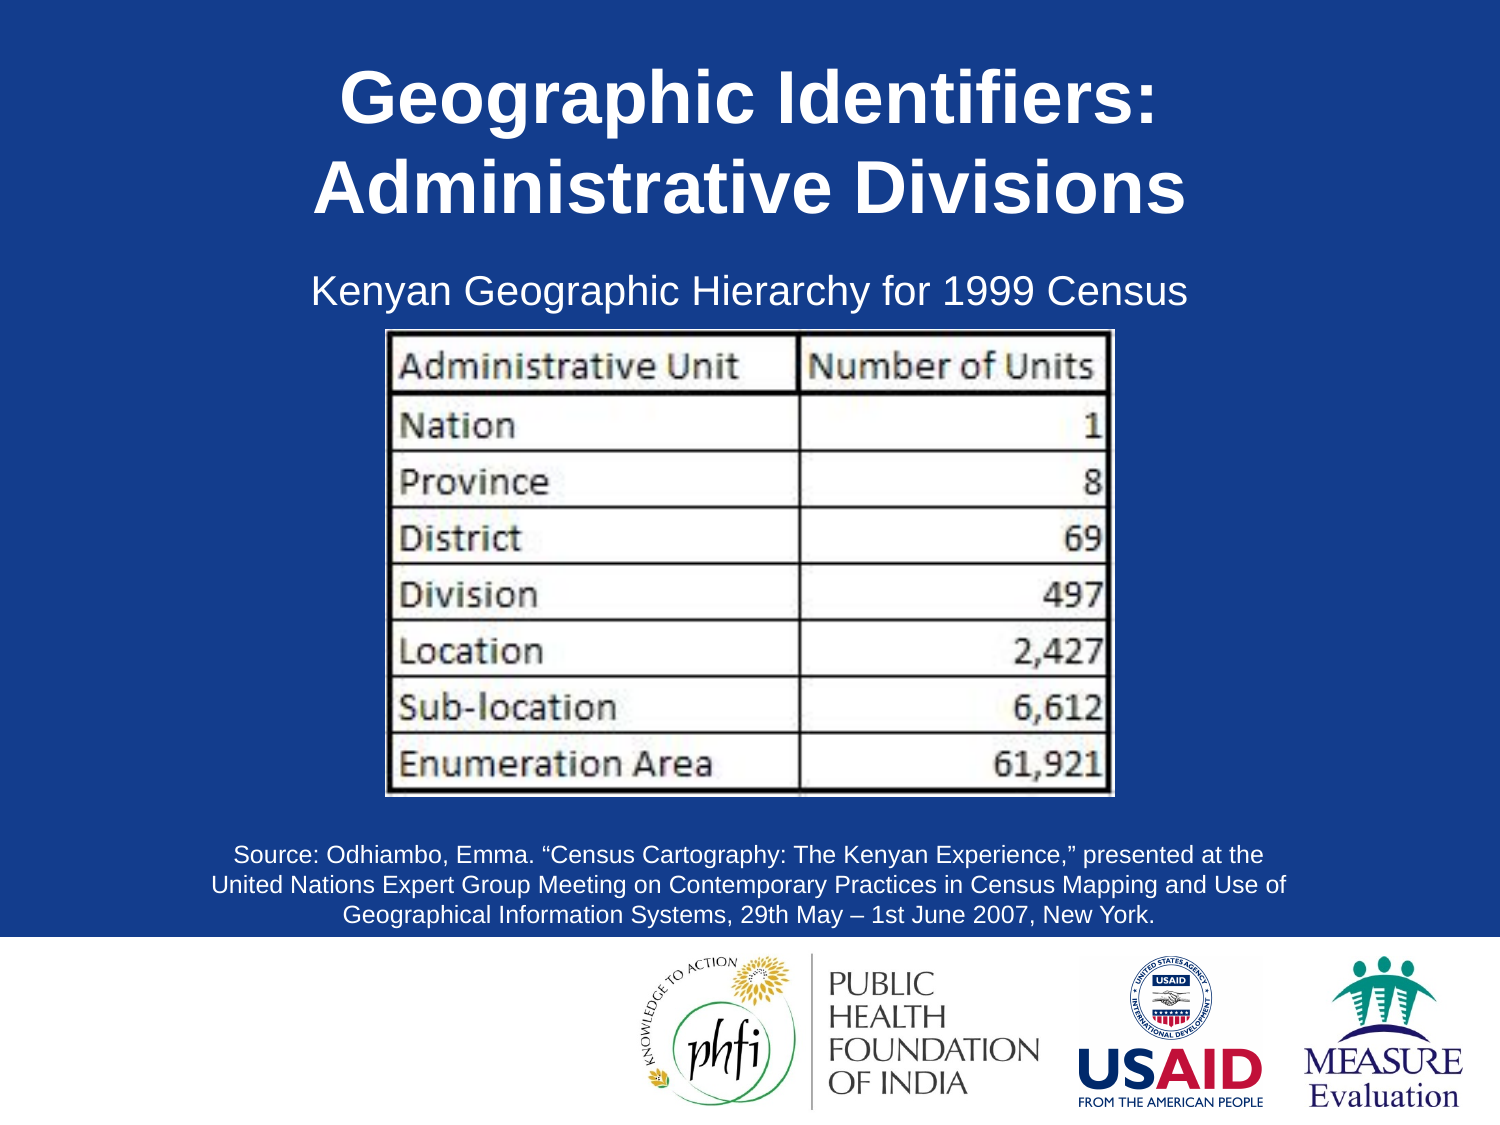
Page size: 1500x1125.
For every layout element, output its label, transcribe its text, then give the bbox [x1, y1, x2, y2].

text_box Source: Odhiambo, Emma. “Census Cartography: The Kenyan Experience,” presented at the United Nations Expert Group Meeting on Contemporary Practices in Census Mapping and Use of Geographical Information Systems, 29th May – 1st June 2007, New York. [179, 831, 1321, 937]
picture [631, 947, 1043, 1113]
text_box Kenyan Geographic Hierarchy for 1999 Census [254, 256, 1246, 322]
picture [1304, 956, 1463, 1107]
picture [1079, 956, 1263, 1107]
title Geographic Identifiers: Administrative Divisions [113, 45, 1387, 233]
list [385, 329, 1115, 797]
